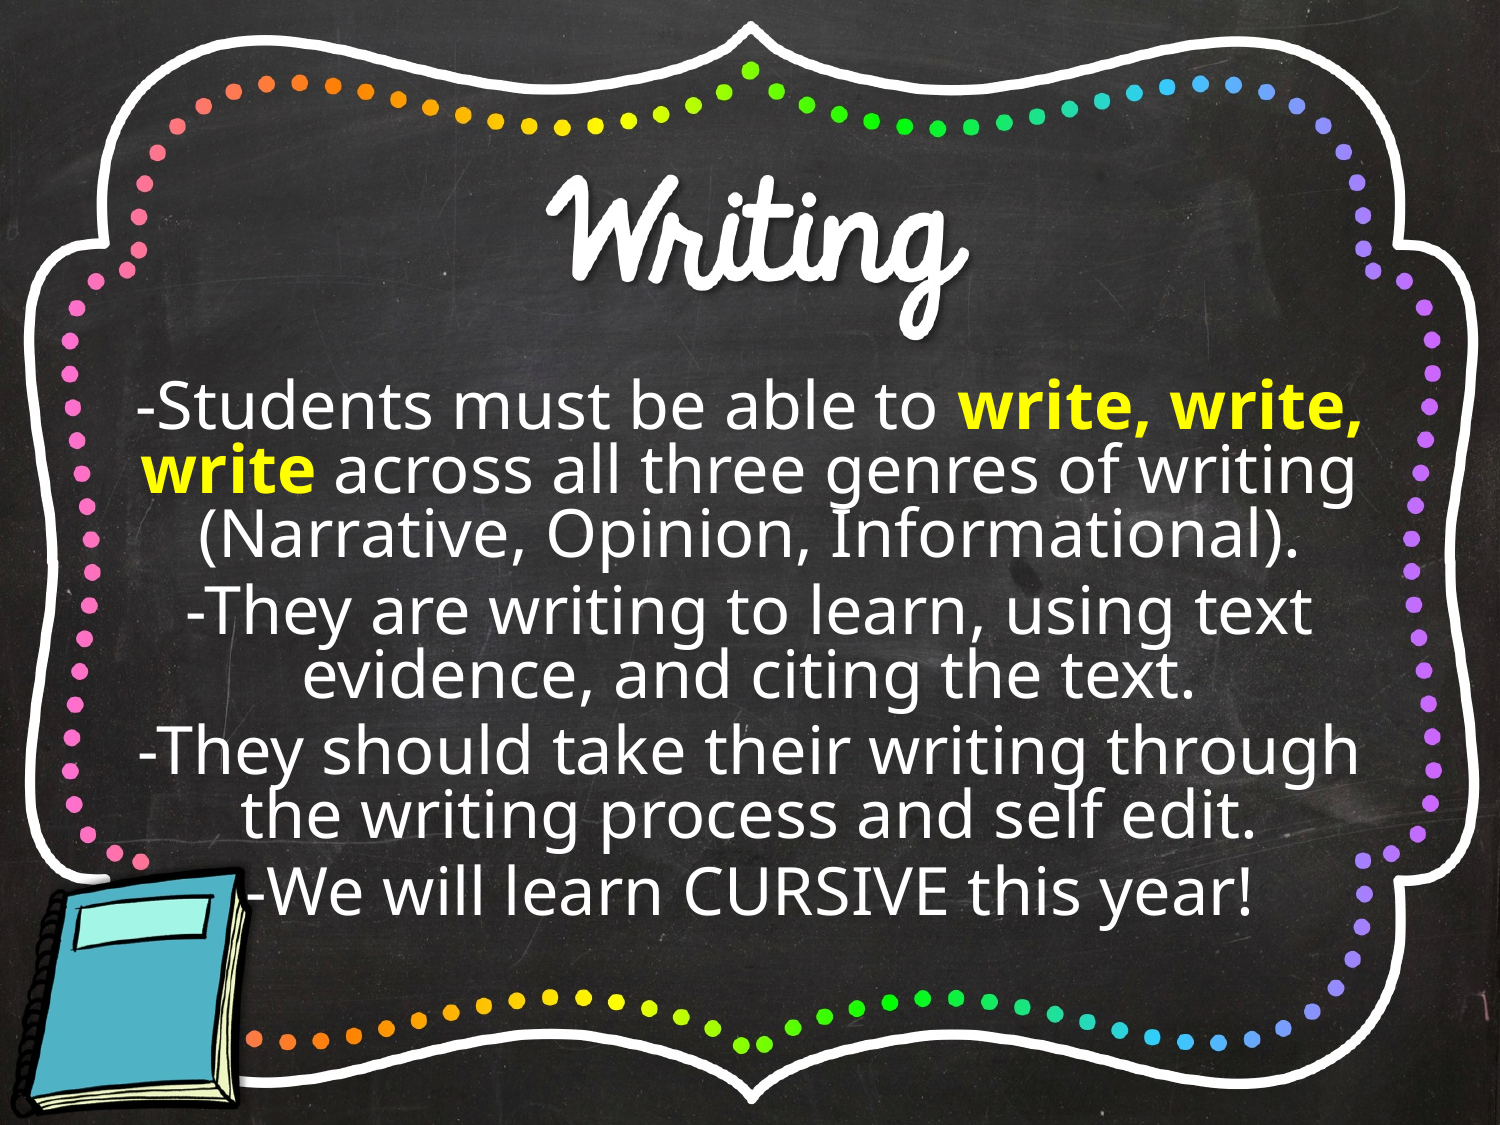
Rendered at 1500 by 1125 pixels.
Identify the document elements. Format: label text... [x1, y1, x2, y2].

text_box -Students must be able to write, write, write across all three genres of writing (Narrative, Opinion, Informational). -They are writing to learn, using text evidence, and citing the text. -They should take their writing through the writing process and self edit. -We will learn CURSIVE this year! [102, 371, 1399, 936]
picture [0, 0, 1500, 1125]
